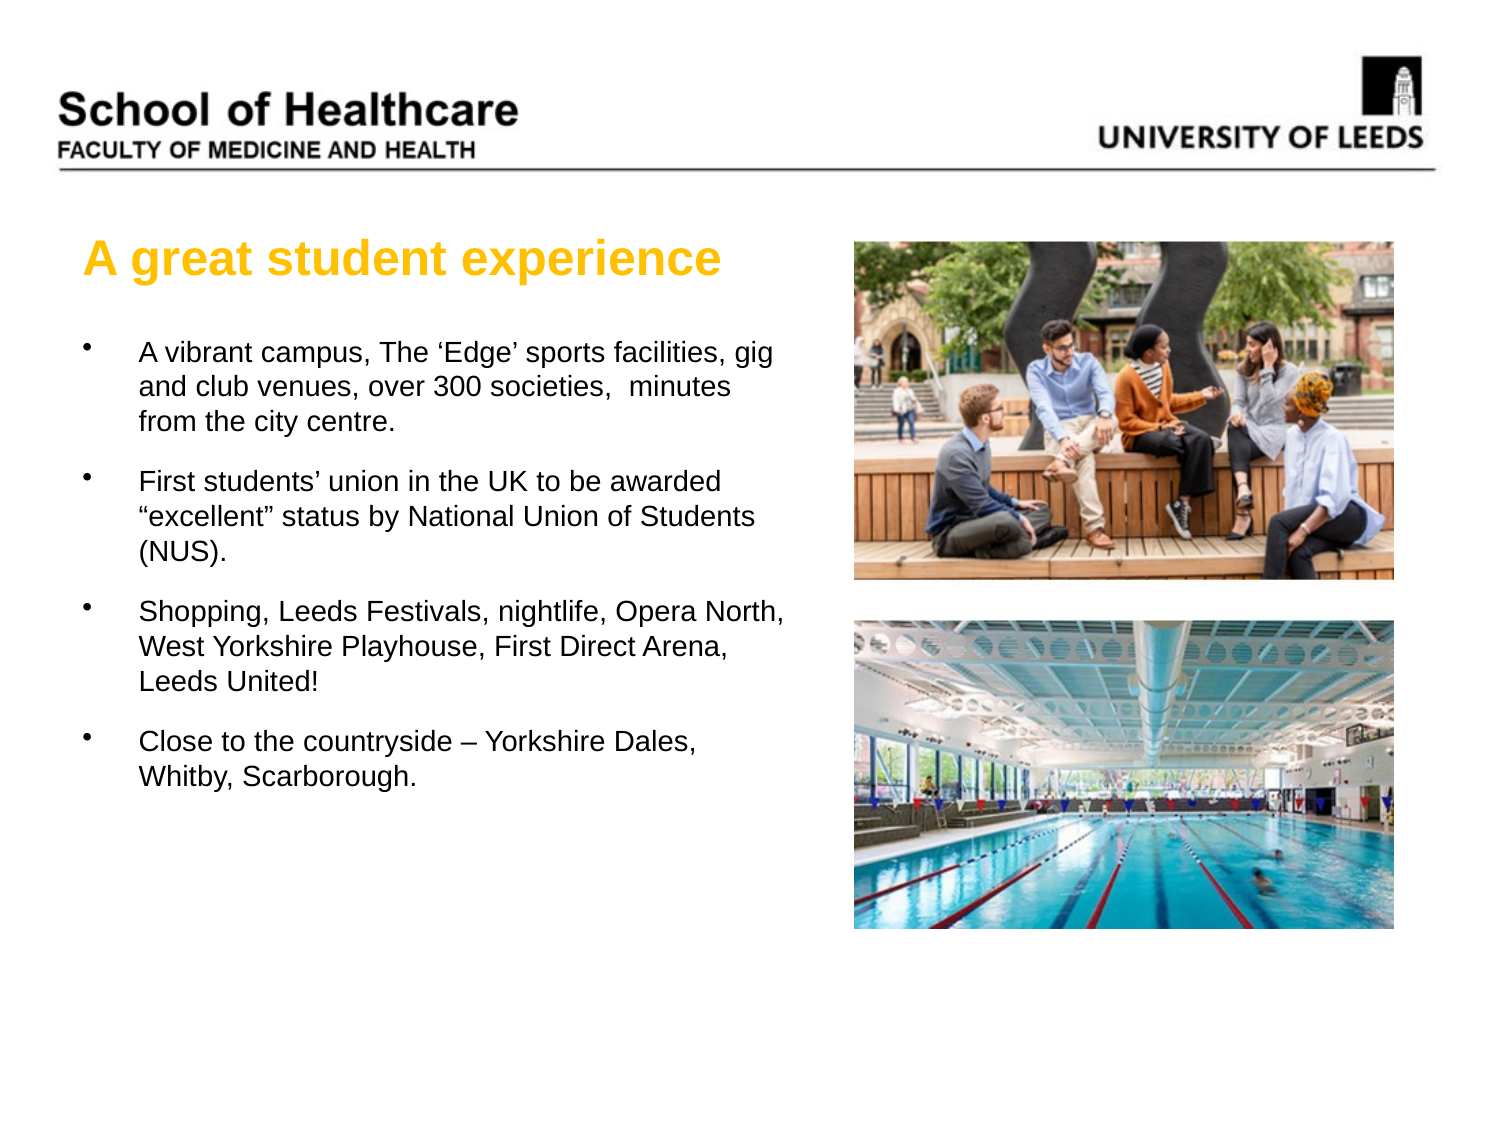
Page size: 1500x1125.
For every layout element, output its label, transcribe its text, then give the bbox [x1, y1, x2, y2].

text_box A great student experience A vibrant campus, The ‘Edge’ sports facilities, gig and club venues, over 300 societies, minutes from the city centre. First students’ union in the UK to be awarded “excellent” status by National Union of Students (NUS). Shopping, Leeds Festivals, nightlife, Opera North, West Yorkshire Playhouse, First Direct Arena, Leeds United! Close to the countryside – Yorkshire Dales, Whitby, Scarborough. [67, 217, 809, 989]
picture [0, 0, 1500, 1125]
